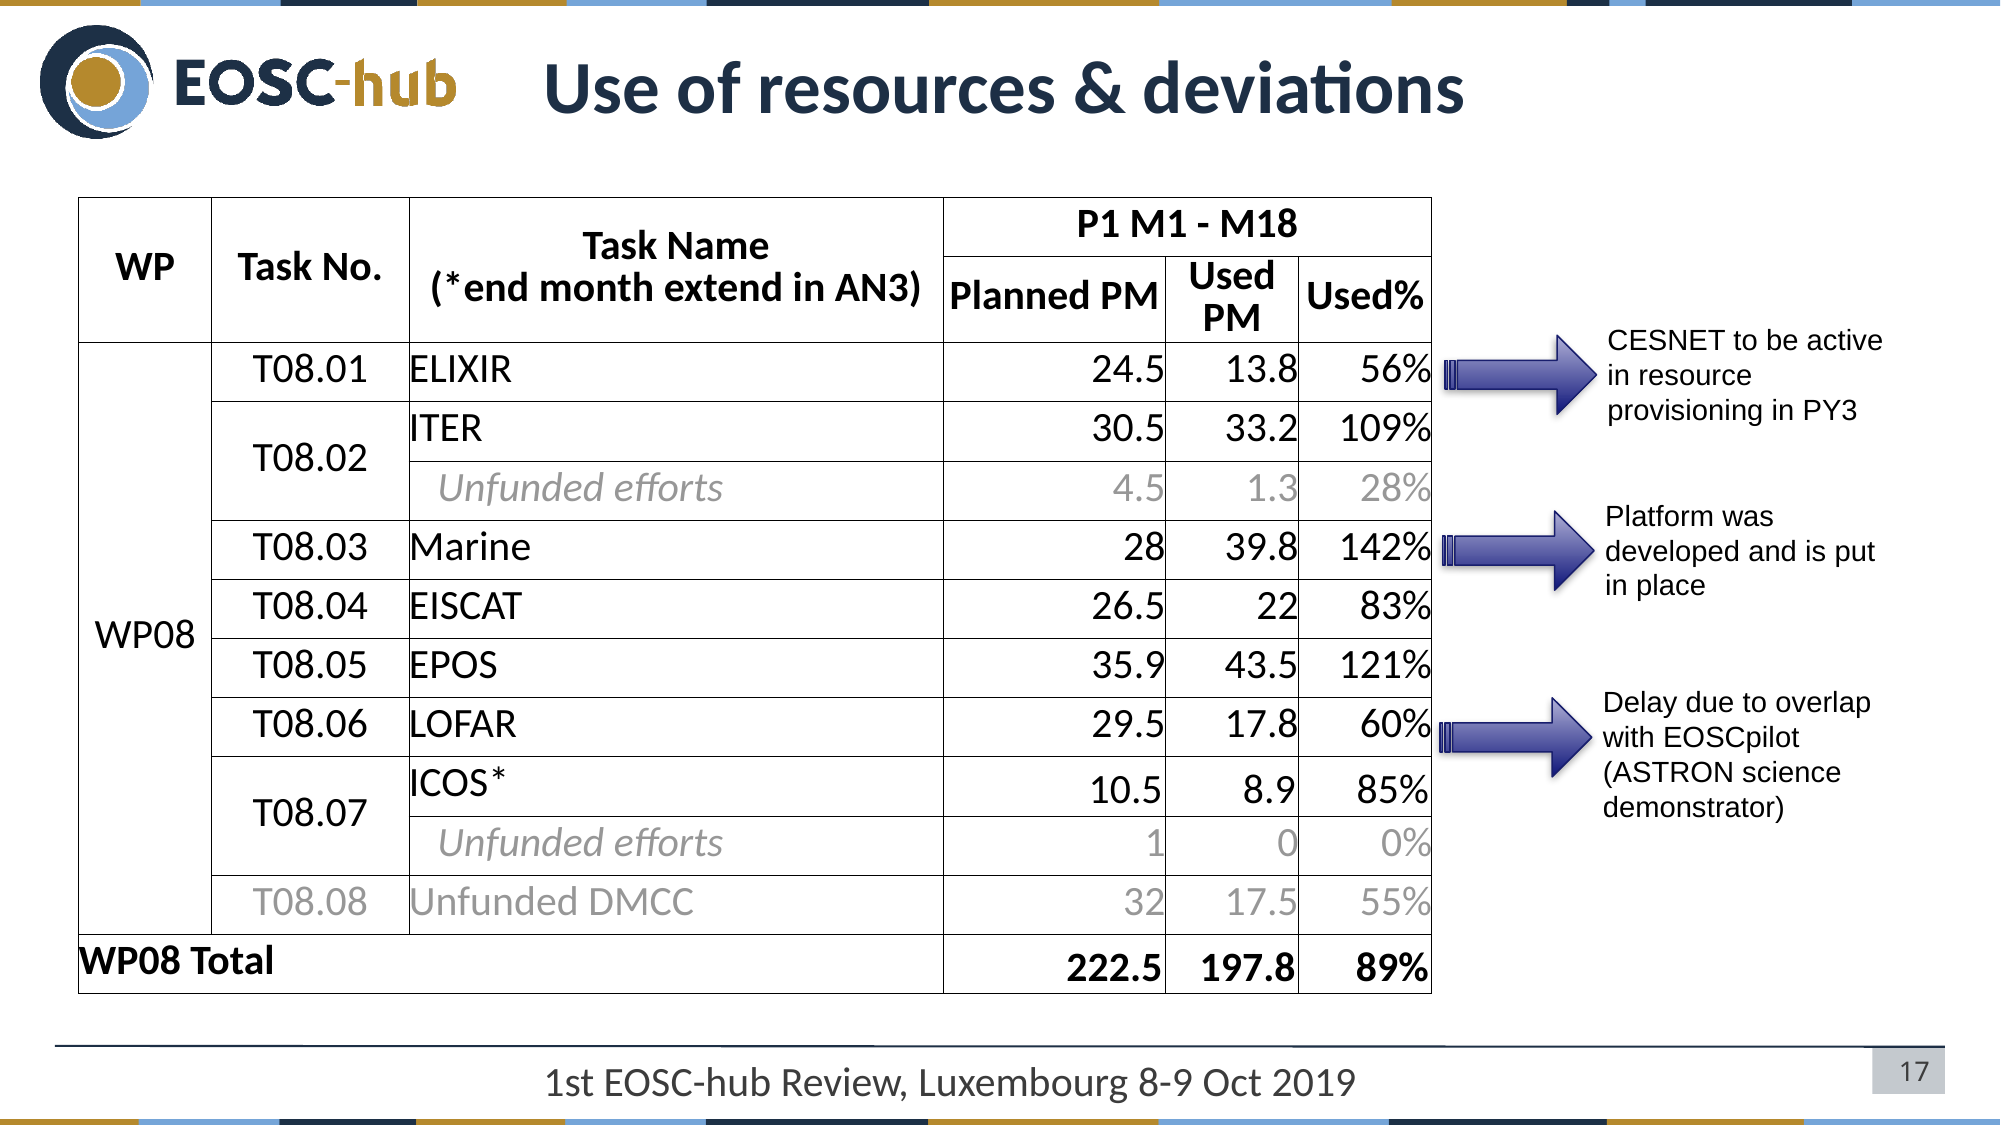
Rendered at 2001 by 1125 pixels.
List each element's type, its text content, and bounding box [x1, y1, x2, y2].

table_cell T08.03 [212, 521, 409, 579]
picture [0, 1119, 2000, 1125]
table_cell T08.04 [212, 580, 409, 638]
title Use of resources & deviations [528, 30, 1946, 120]
text_box [1449, 334, 1592, 416]
table_cell Marine [410, 521, 943, 579]
text_box Platform was developed and is put in place [1590, 489, 1906, 610]
table_cell EISCAT [410, 580, 943, 638]
table_cell 1.3 [1166, 462, 1298, 520]
table_cell 83% [1299, 580, 1431, 638]
table_cell Unfunded efforts [410, 817, 943, 875]
table_cell 43.5 [1166, 639, 1298, 697]
text_box [1447, 535, 1453, 566]
table_cell Unfunded efforts [410, 462, 943, 520]
table_cell 29.5 [944, 698, 1165, 756]
text_box Delay due to overlap with EOSCpilot (ASTRON science demonstrator) [1588, 676, 1903, 831]
table_cell T08.02 [212, 402, 409, 520]
table_header WP [79, 198, 211, 342]
table_cell Used PM [1166, 257, 1298, 342]
table_cell T08.05 [212, 639, 409, 697]
table_cell 28 [944, 521, 1165, 579]
table_cell WP08 Total [79, 935, 943, 993]
table_cell EPOS [410, 639, 943, 697]
table_cell LOFAR [410, 698, 943, 756]
table_cell 10.5 [944, 757, 1165, 816]
table_cell 222.5 [944, 935, 1165, 993]
text_box [1444, 360, 1448, 390]
table_cell 197.8 [1166, 935, 1298, 993]
table_cell WP08 [79, 343, 211, 934]
text_box [1444, 697, 1588, 778]
table_cell 89% [1299, 935, 1431, 993]
table_cell 142% [1299, 521, 1431, 579]
table_cell T08.08 [212, 876, 409, 934]
table_cell ICOS* [410, 757, 943, 816]
table_cell 33.2 [1166, 402, 1298, 461]
table_cell 28% [1299, 462, 1431, 520]
table_header Task Name (*end month extend in AN3) [410, 198, 943, 342]
slide_number 17 [1434, 1046, 1945, 1094]
table_cell 35.9 [944, 639, 1165, 697]
table_cell 22 [1166, 580, 1298, 638]
table_cell ELIXIR [410, 343, 943, 401]
table_cell 56% [1299, 343, 1431, 401]
table_cell 121% [1299, 639, 1431, 697]
table_cell 8.9 [1166, 757, 1298, 816]
table_cell 17.5 [1166, 876, 1298, 934]
table_cell 1 [944, 817, 1165, 875]
table_cell 39.8 [1166, 521, 1298, 579]
table_cell Unfunded DMCC [410, 876, 943, 934]
text_box [1442, 535, 1446, 566]
table_cell 4.5 [944, 462, 1165, 520]
table_cell 13.8 [1166, 343, 1298, 401]
table_cell T08.01 [212, 343, 409, 401]
table_header Task No. [212, 198, 409, 342]
text_box CESNET to be active in resource provisioning in PY3 [1592, 313, 1908, 434]
picture [17, 19, 479, 144]
table_cell T08.06 [212, 698, 409, 756]
table_cell T08.07 [212, 757, 409, 875]
table_cell 17.8 [1166, 698, 1298, 756]
table_header P1 M1 - M18 [944, 198, 1431, 256]
text_box [1439, 722, 1443, 753]
table_cell 32 [944, 876, 1165, 934]
table_cell 55% [1299, 876, 1431, 934]
table_cell 109% [1299, 402, 1431, 461]
table_cell 0% [1299, 817, 1431, 875]
table_cell 0 [1166, 817, 1298, 875]
table_cell 60% [1299, 698, 1431, 756]
table_cell 30.5 [944, 402, 1165, 461]
table_cell 26.5 [944, 580, 1165, 638]
table_cell 24.5 [944, 343, 1165, 401]
table_cell Planned PM [944, 257, 1165, 342]
table_cell 85% [1299, 757, 1431, 816]
table_cell Used% [1299, 257, 1431, 342]
footer 1st EOSC-hub Review, Luxembourg 8-9 Oct 2019 [528, 1046, 1434, 1094]
text_box [1454, 510, 1590, 591]
table_cell ITER [410, 402, 943, 461]
